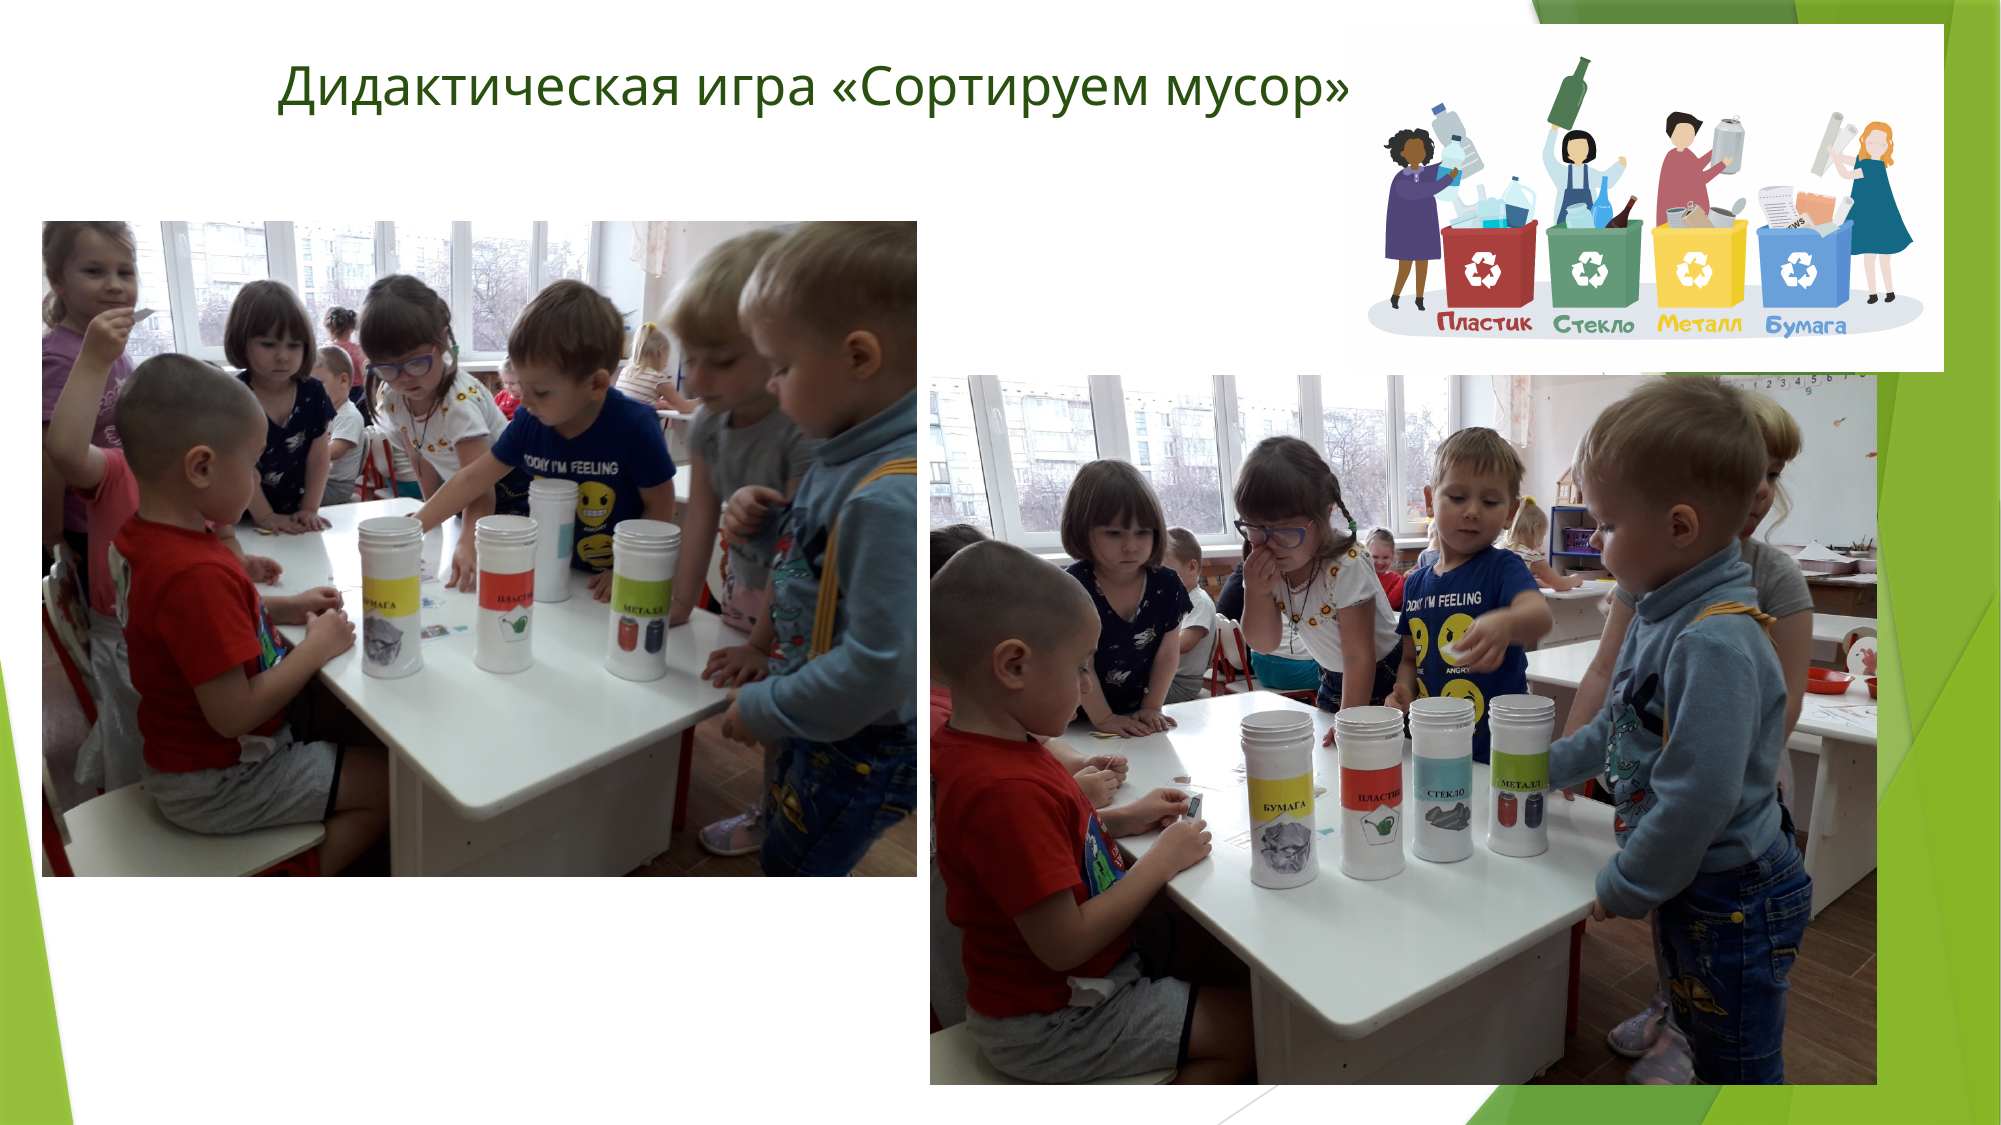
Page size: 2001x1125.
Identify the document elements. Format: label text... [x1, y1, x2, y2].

picture [1348, 24, 1944, 373]
picture [41, 220, 917, 878]
picture [930, 374, 1878, 1086]
title Дидактическая игра «Сортируем мусор» [111, 43, 1343, 210]
